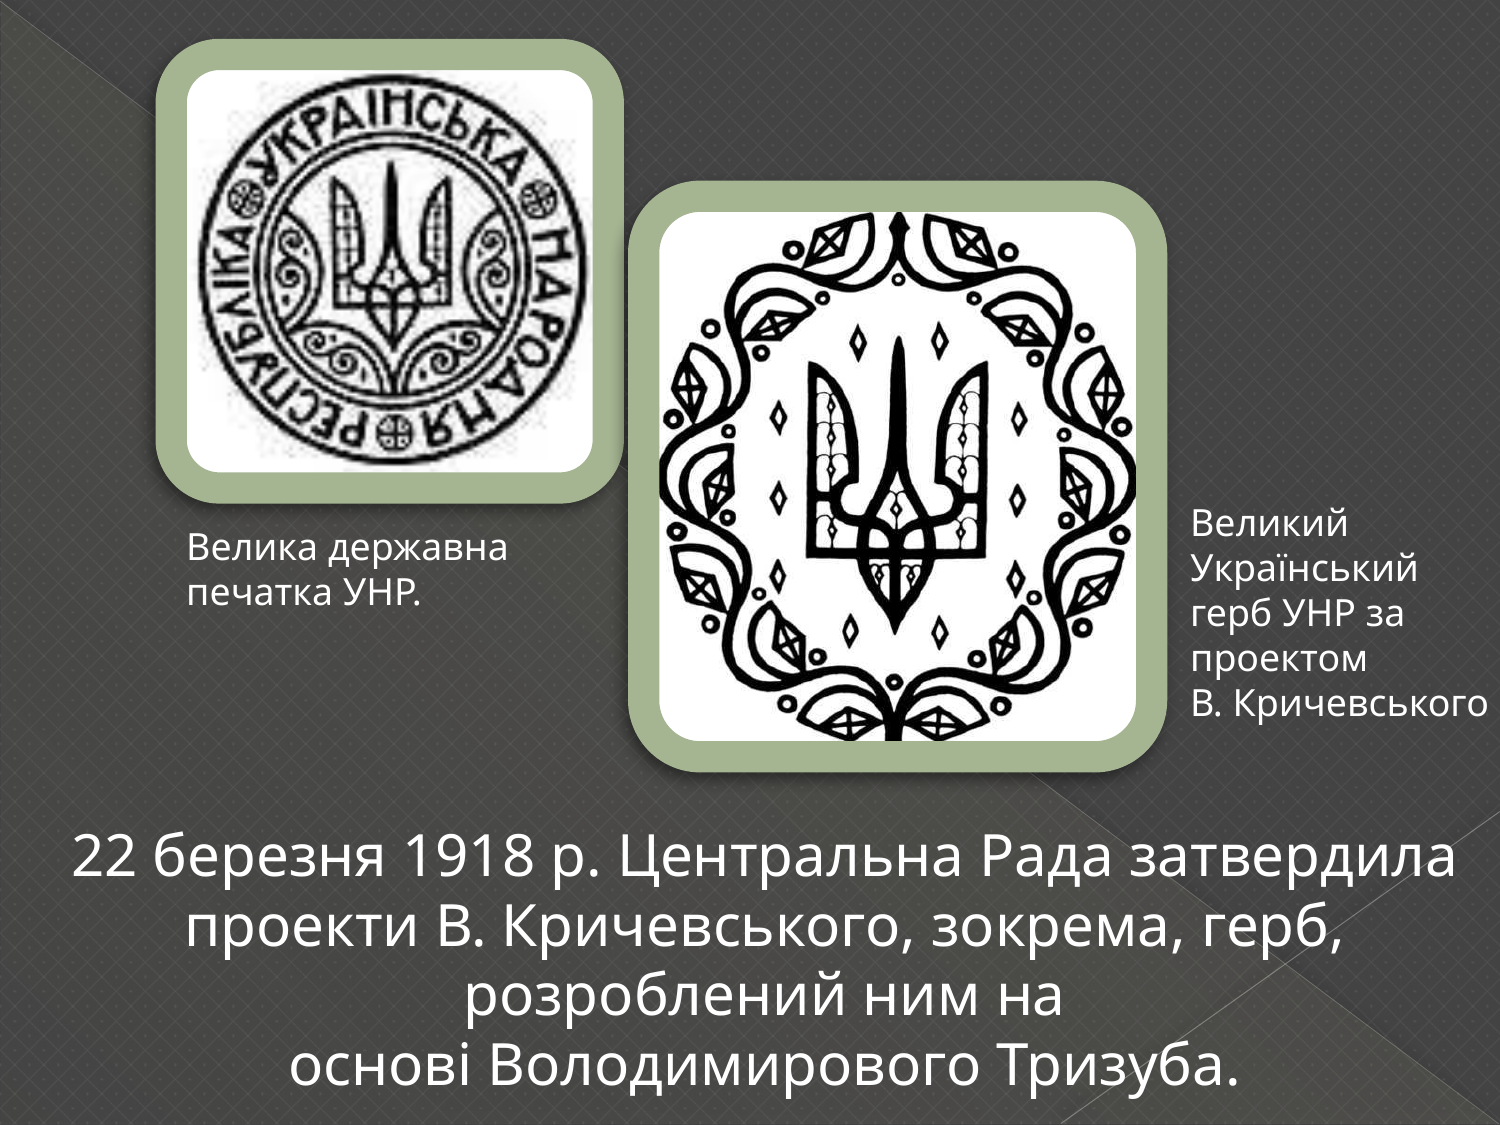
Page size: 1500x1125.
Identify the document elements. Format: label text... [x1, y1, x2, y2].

picture [170, 54, 609, 489]
list 22 березня 1918 р. Центральна Рада затвердила проекти В. Кричевського, зокрема, герб, розроблений ним на основі Володимирового Тризуба. [0, 810, 1500, 1125]
picture [643, 196, 1152, 757]
text_box Великий Український герб УНР за проектом В. Кричевського [1175, 491, 1500, 732]
text_box Велика державна печатка УНР. [171, 515, 621, 620]
